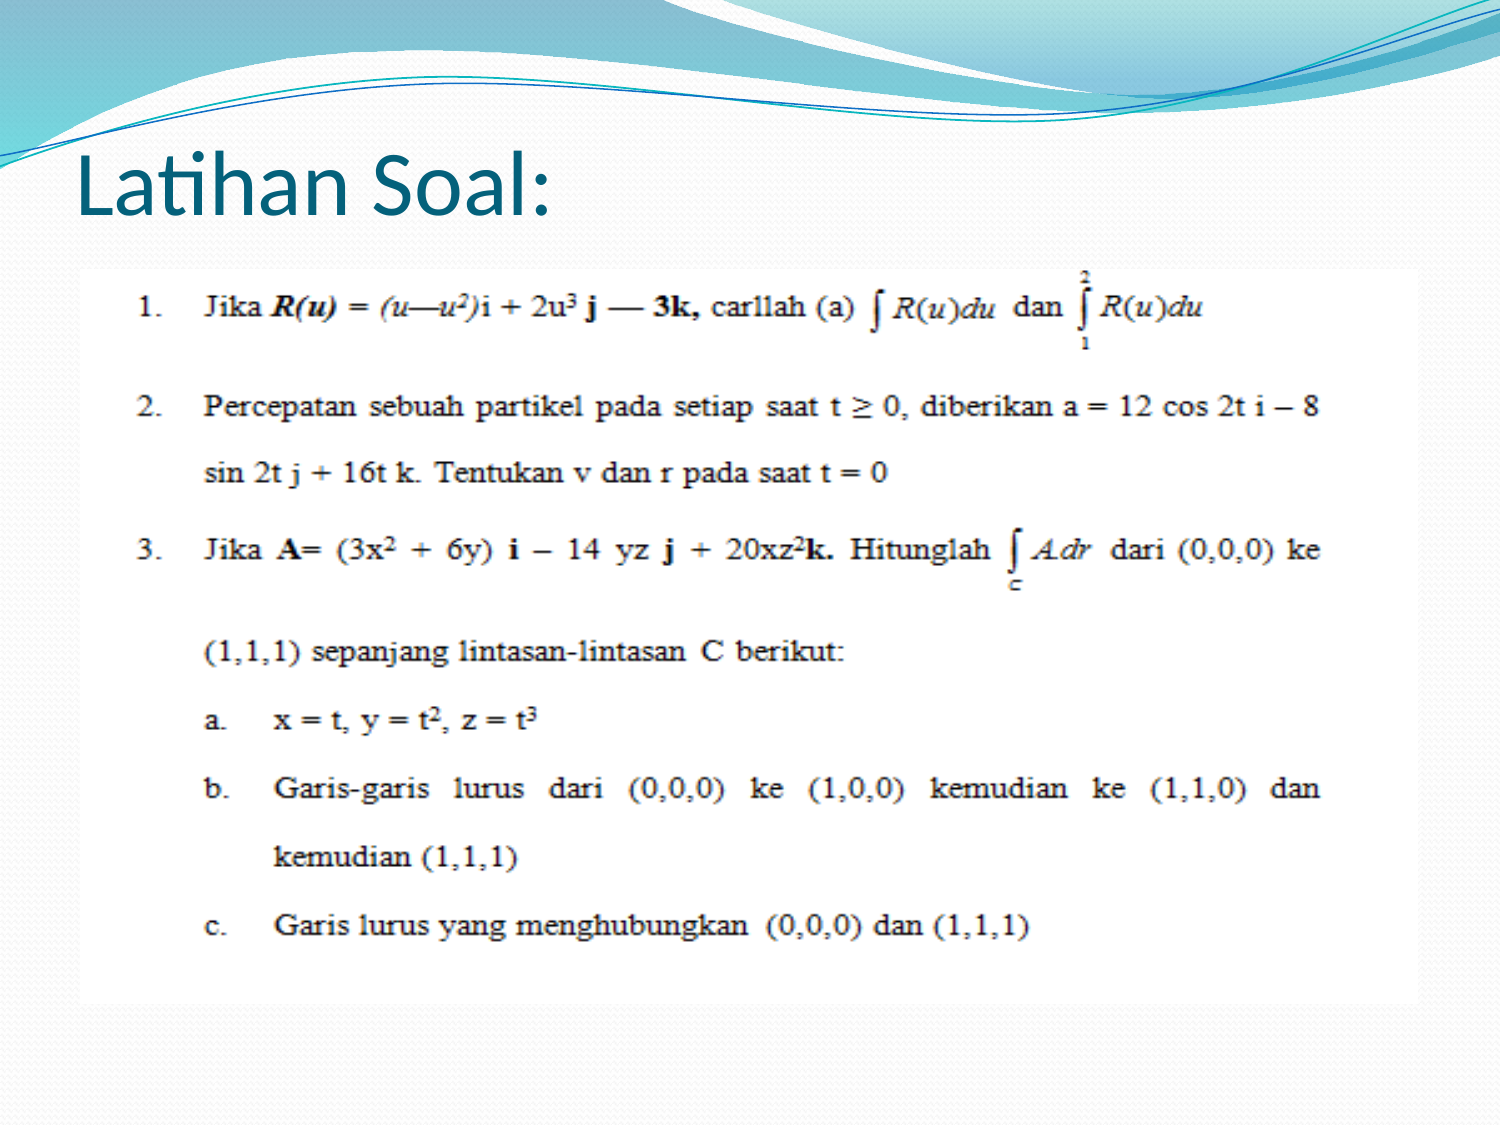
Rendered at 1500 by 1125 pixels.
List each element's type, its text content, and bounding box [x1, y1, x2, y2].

title Latihan Soal: [75, 115, 1425, 235]
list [80, 269, 1419, 1004]
